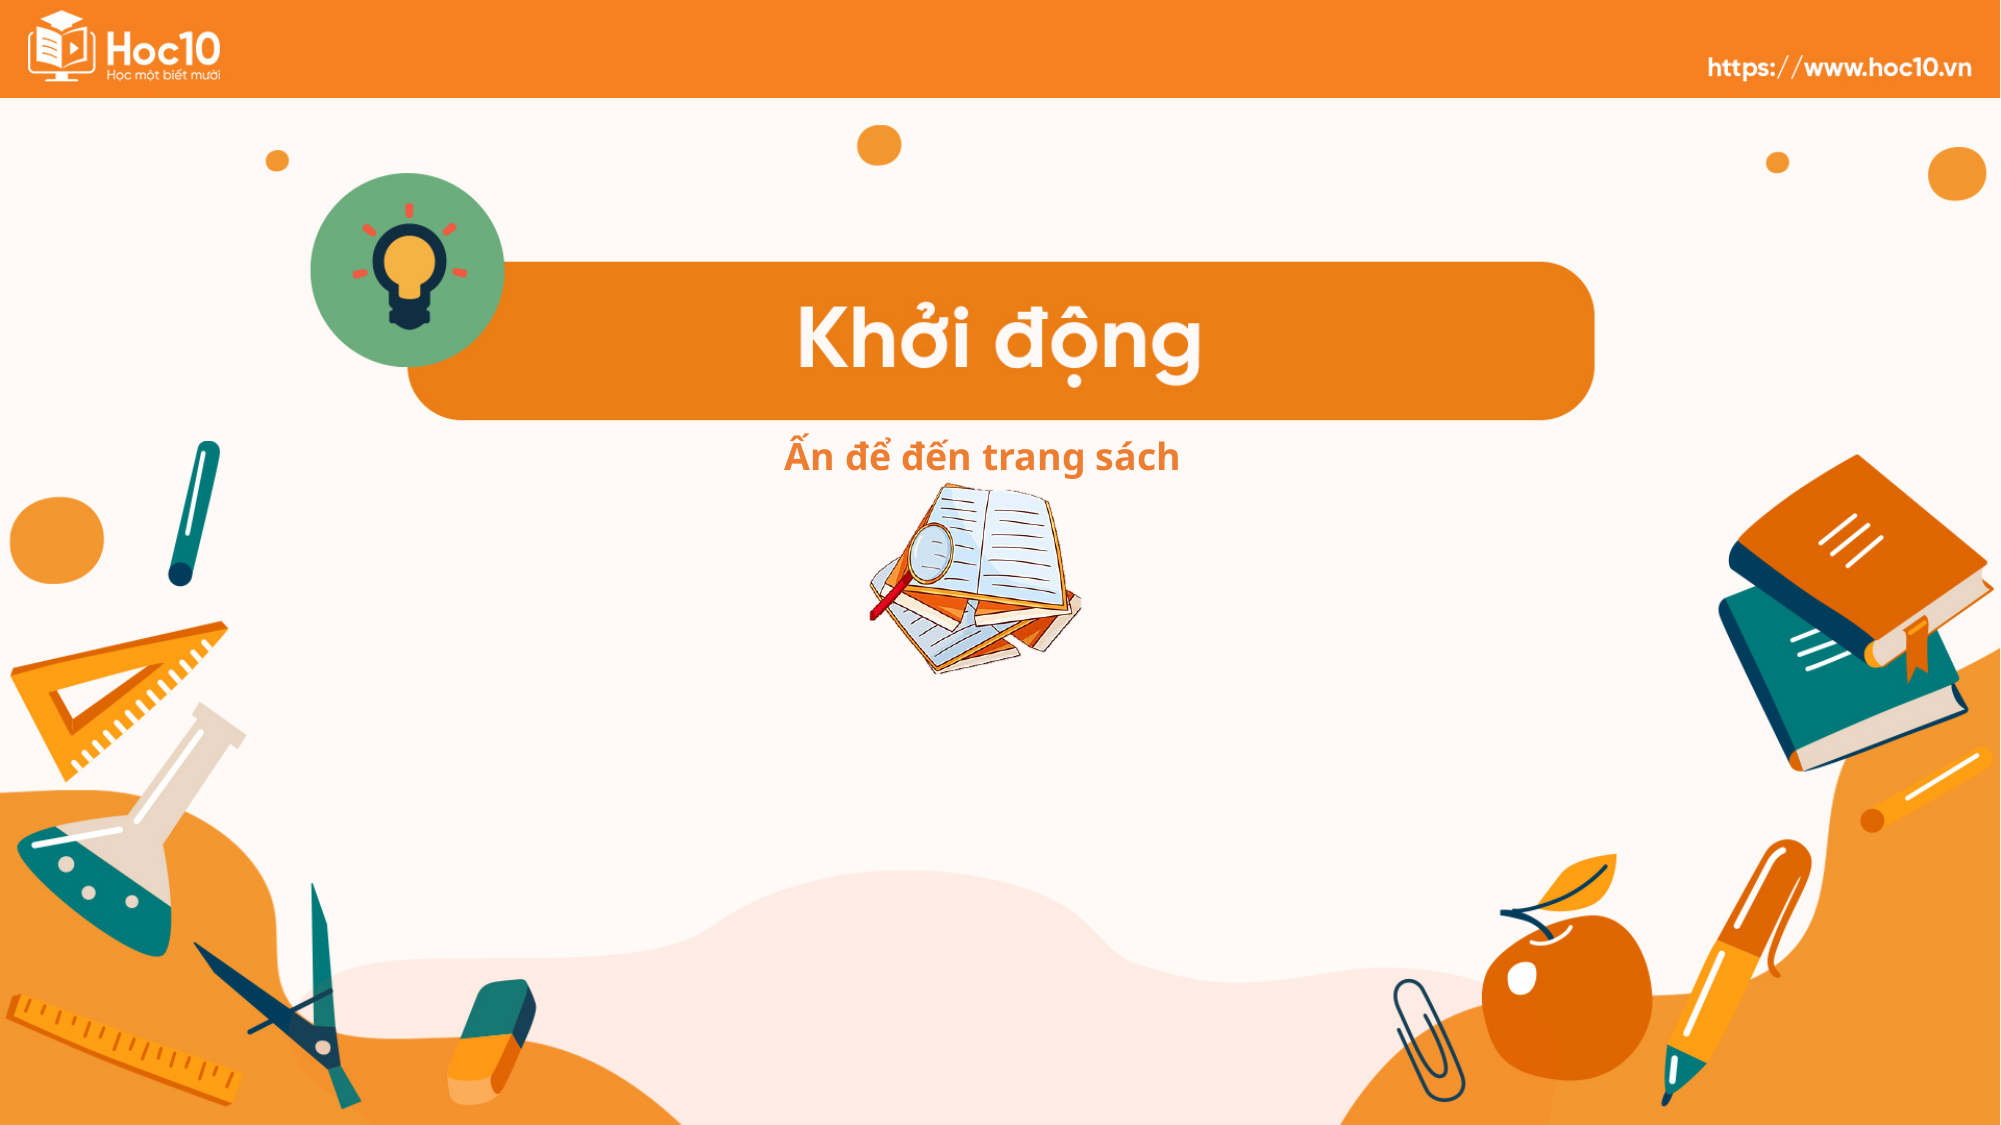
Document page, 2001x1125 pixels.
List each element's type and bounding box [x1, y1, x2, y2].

picture [0, 0, 2001, 1125]
text_box [769, 424, 1220, 682]
